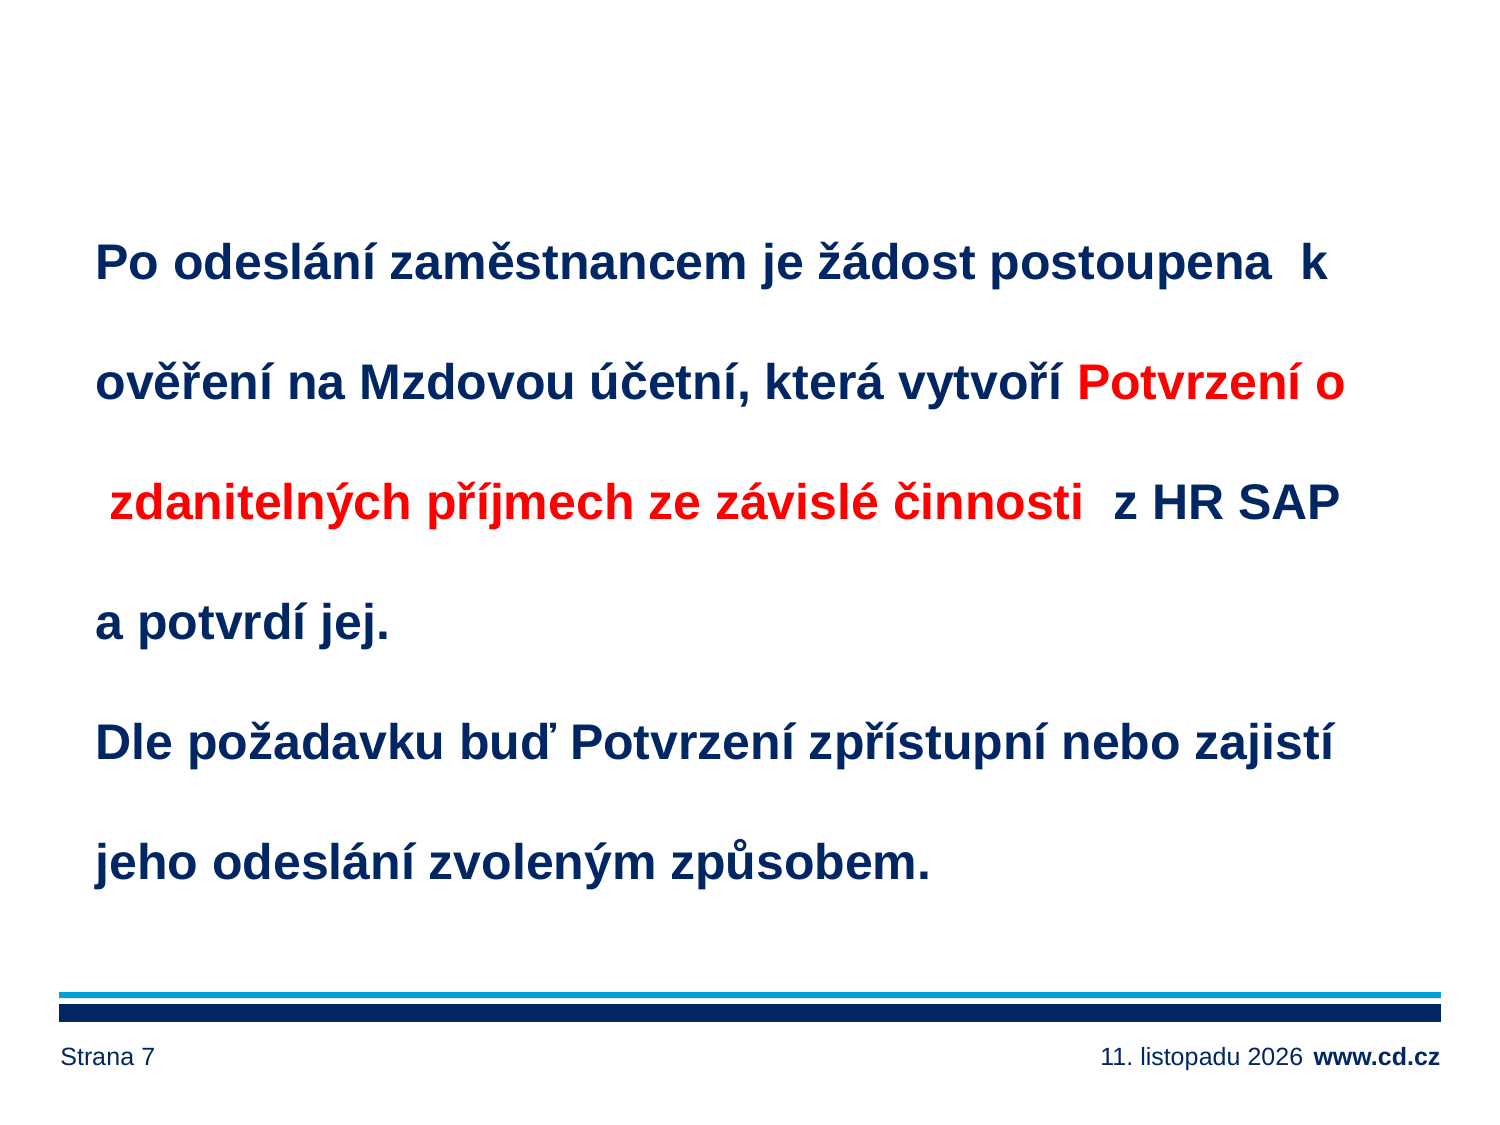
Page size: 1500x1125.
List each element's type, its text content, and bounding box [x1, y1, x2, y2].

text_box Po odeslání zaměstnancem je žádost postoupena k ověření na Mzdovou účetní, která vytvoří Potvrzení o zdanitelných příjmech ze závislé činnosti z HR SAP a potvrdí jej. Dle požadavku buď Potvrzení zpřístupní nebo zajistí jeho odeslání zvoleným způsobem. [81, 222, 1395, 898]
slide_number 3. prosince 2019 [1009, 1011, 1304, 1071]
slide_number Strana 7 [60, 1011, 238, 1071]
